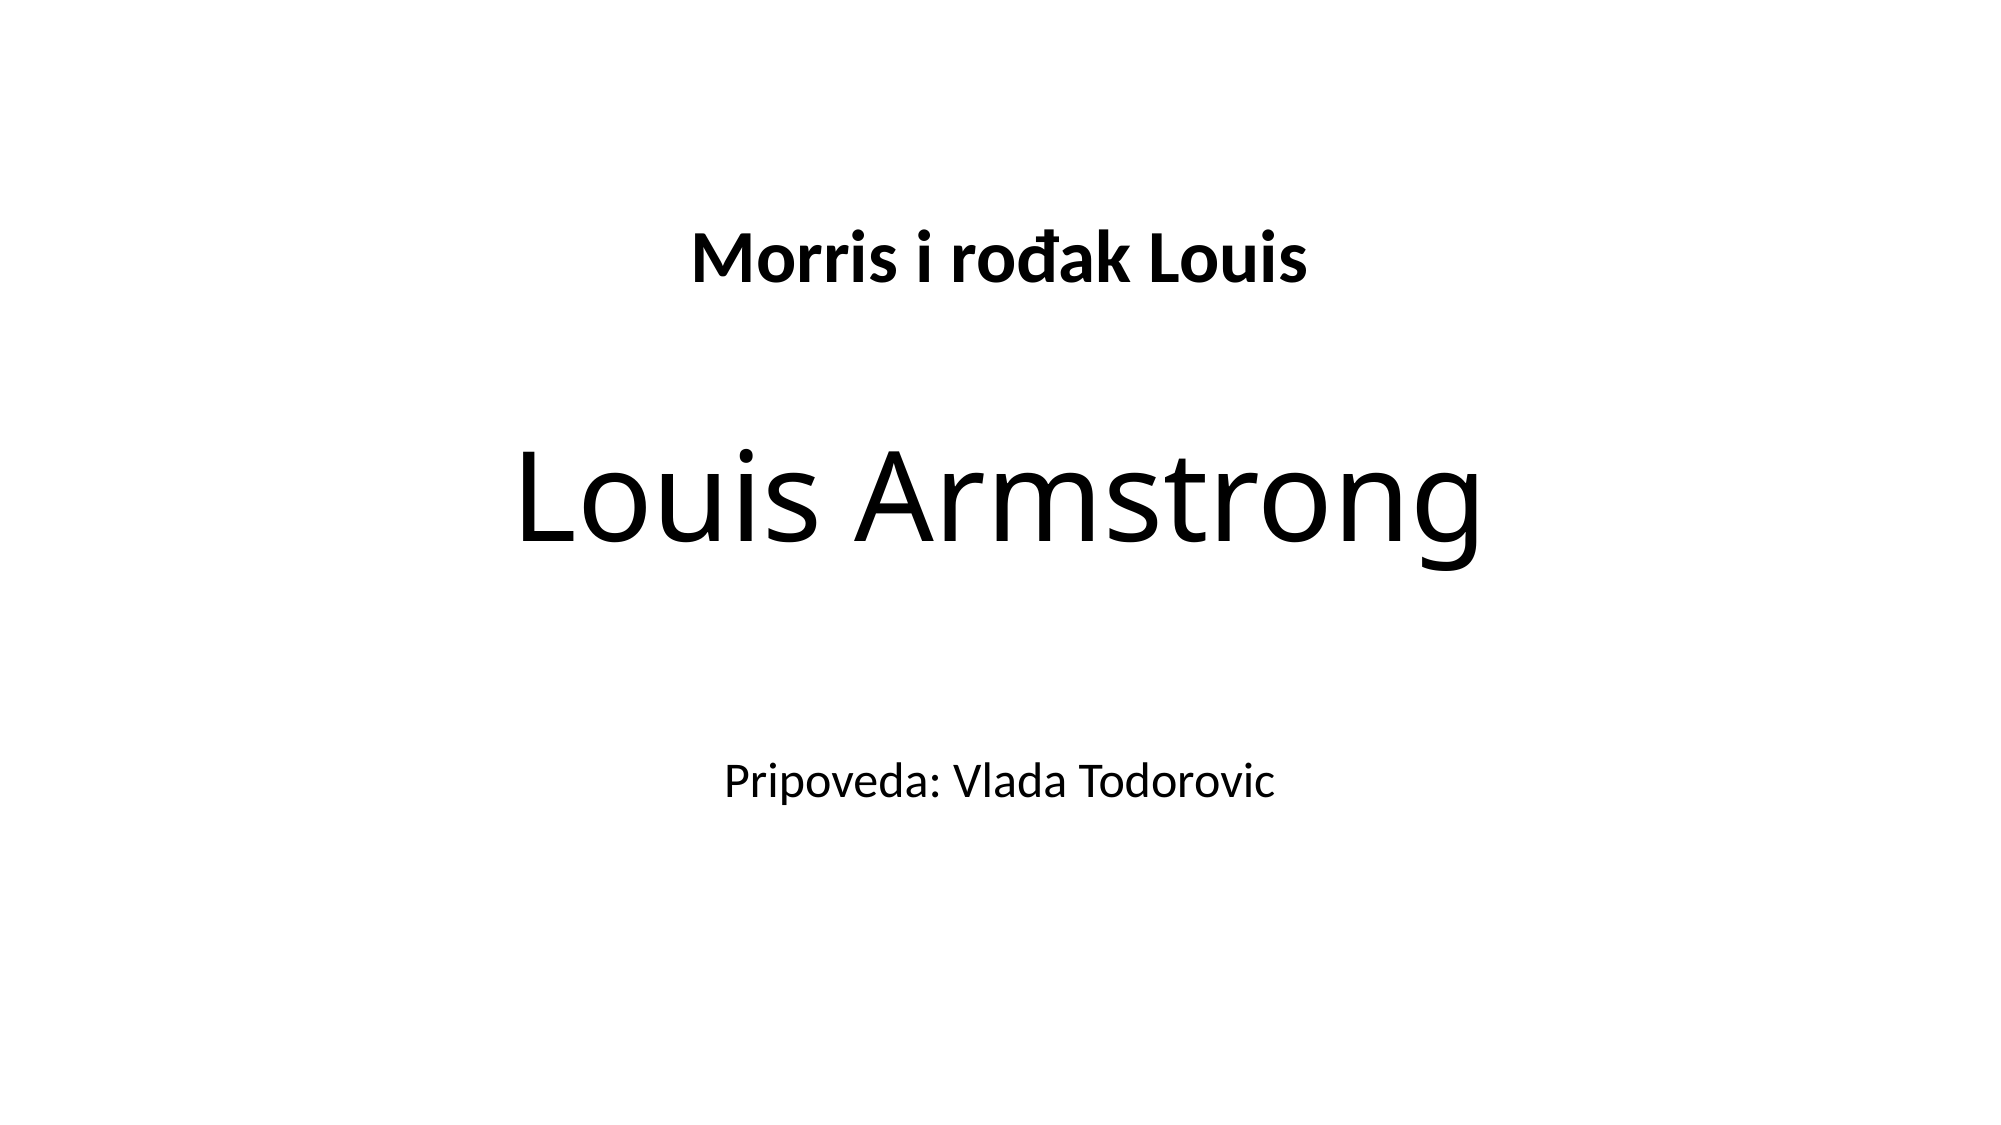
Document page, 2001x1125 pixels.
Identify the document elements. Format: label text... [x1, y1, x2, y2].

title Morris i rođak Louis Louis Armstrong [249, 184, 1750, 576]
subtitle Pripoveda: Vlada Todorovic [249, 590, 1750, 863]
